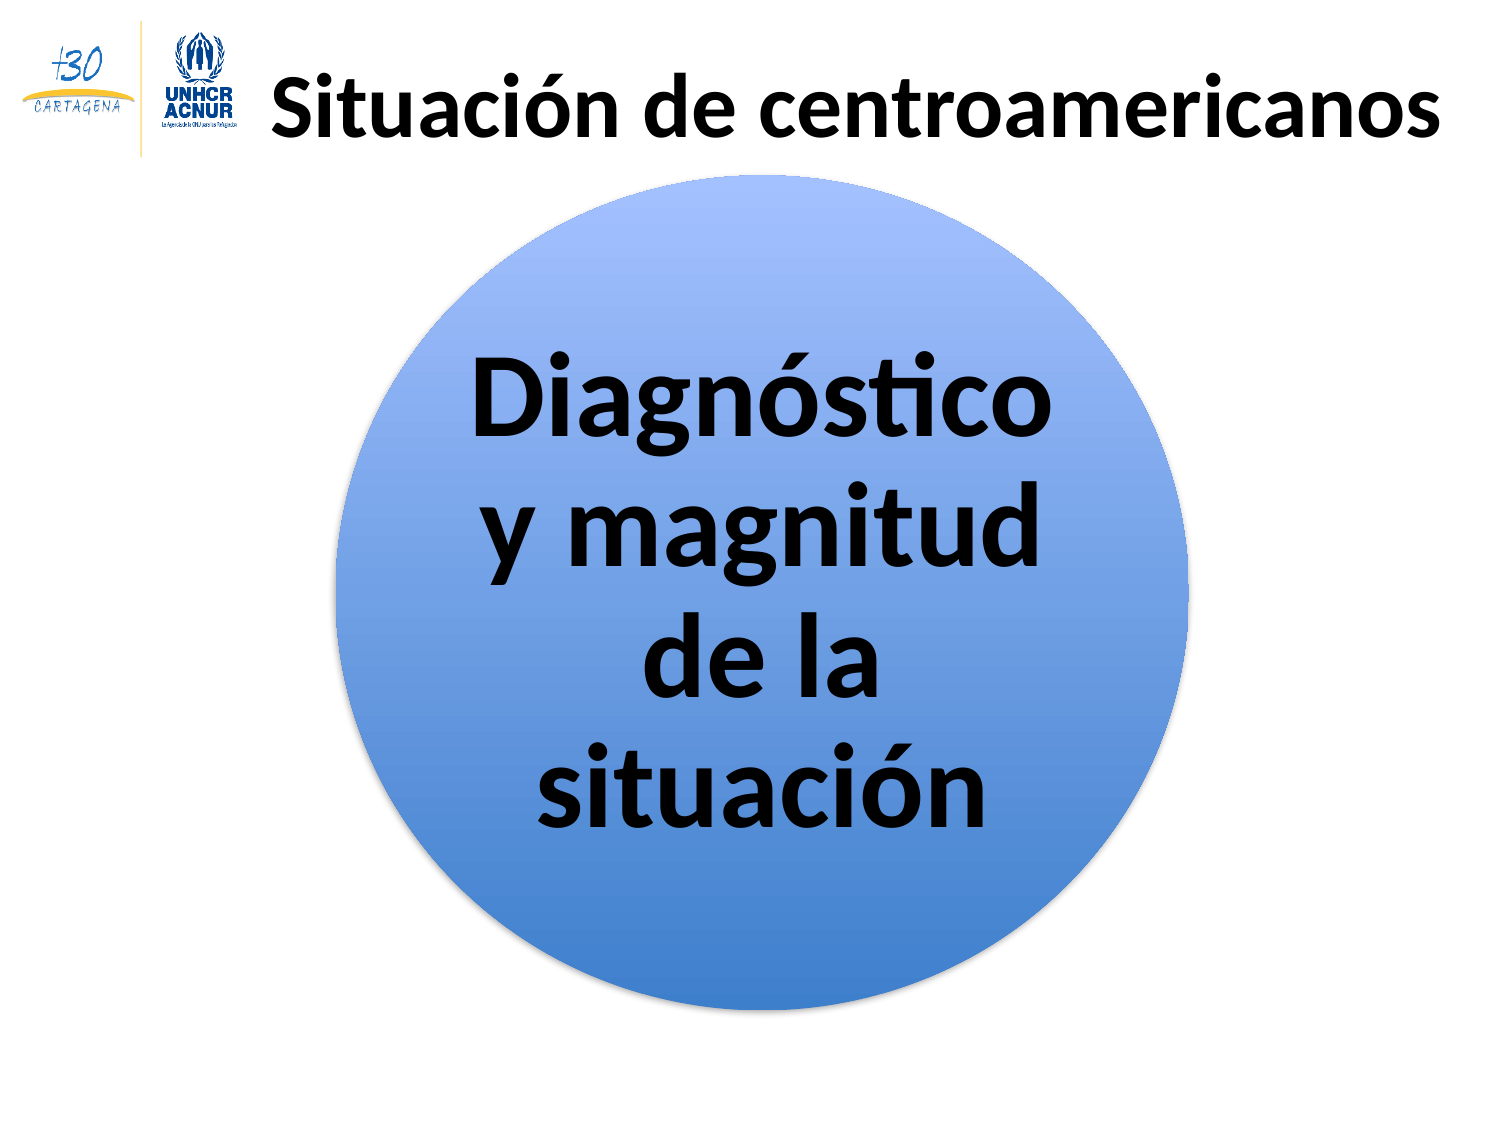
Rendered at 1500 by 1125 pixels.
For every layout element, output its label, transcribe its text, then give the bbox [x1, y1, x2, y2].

title Situación de centroamericanos [208, 0, 1465, 222]
picture [19, 16, 244, 161]
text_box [67, 175, 1433, 1029]
